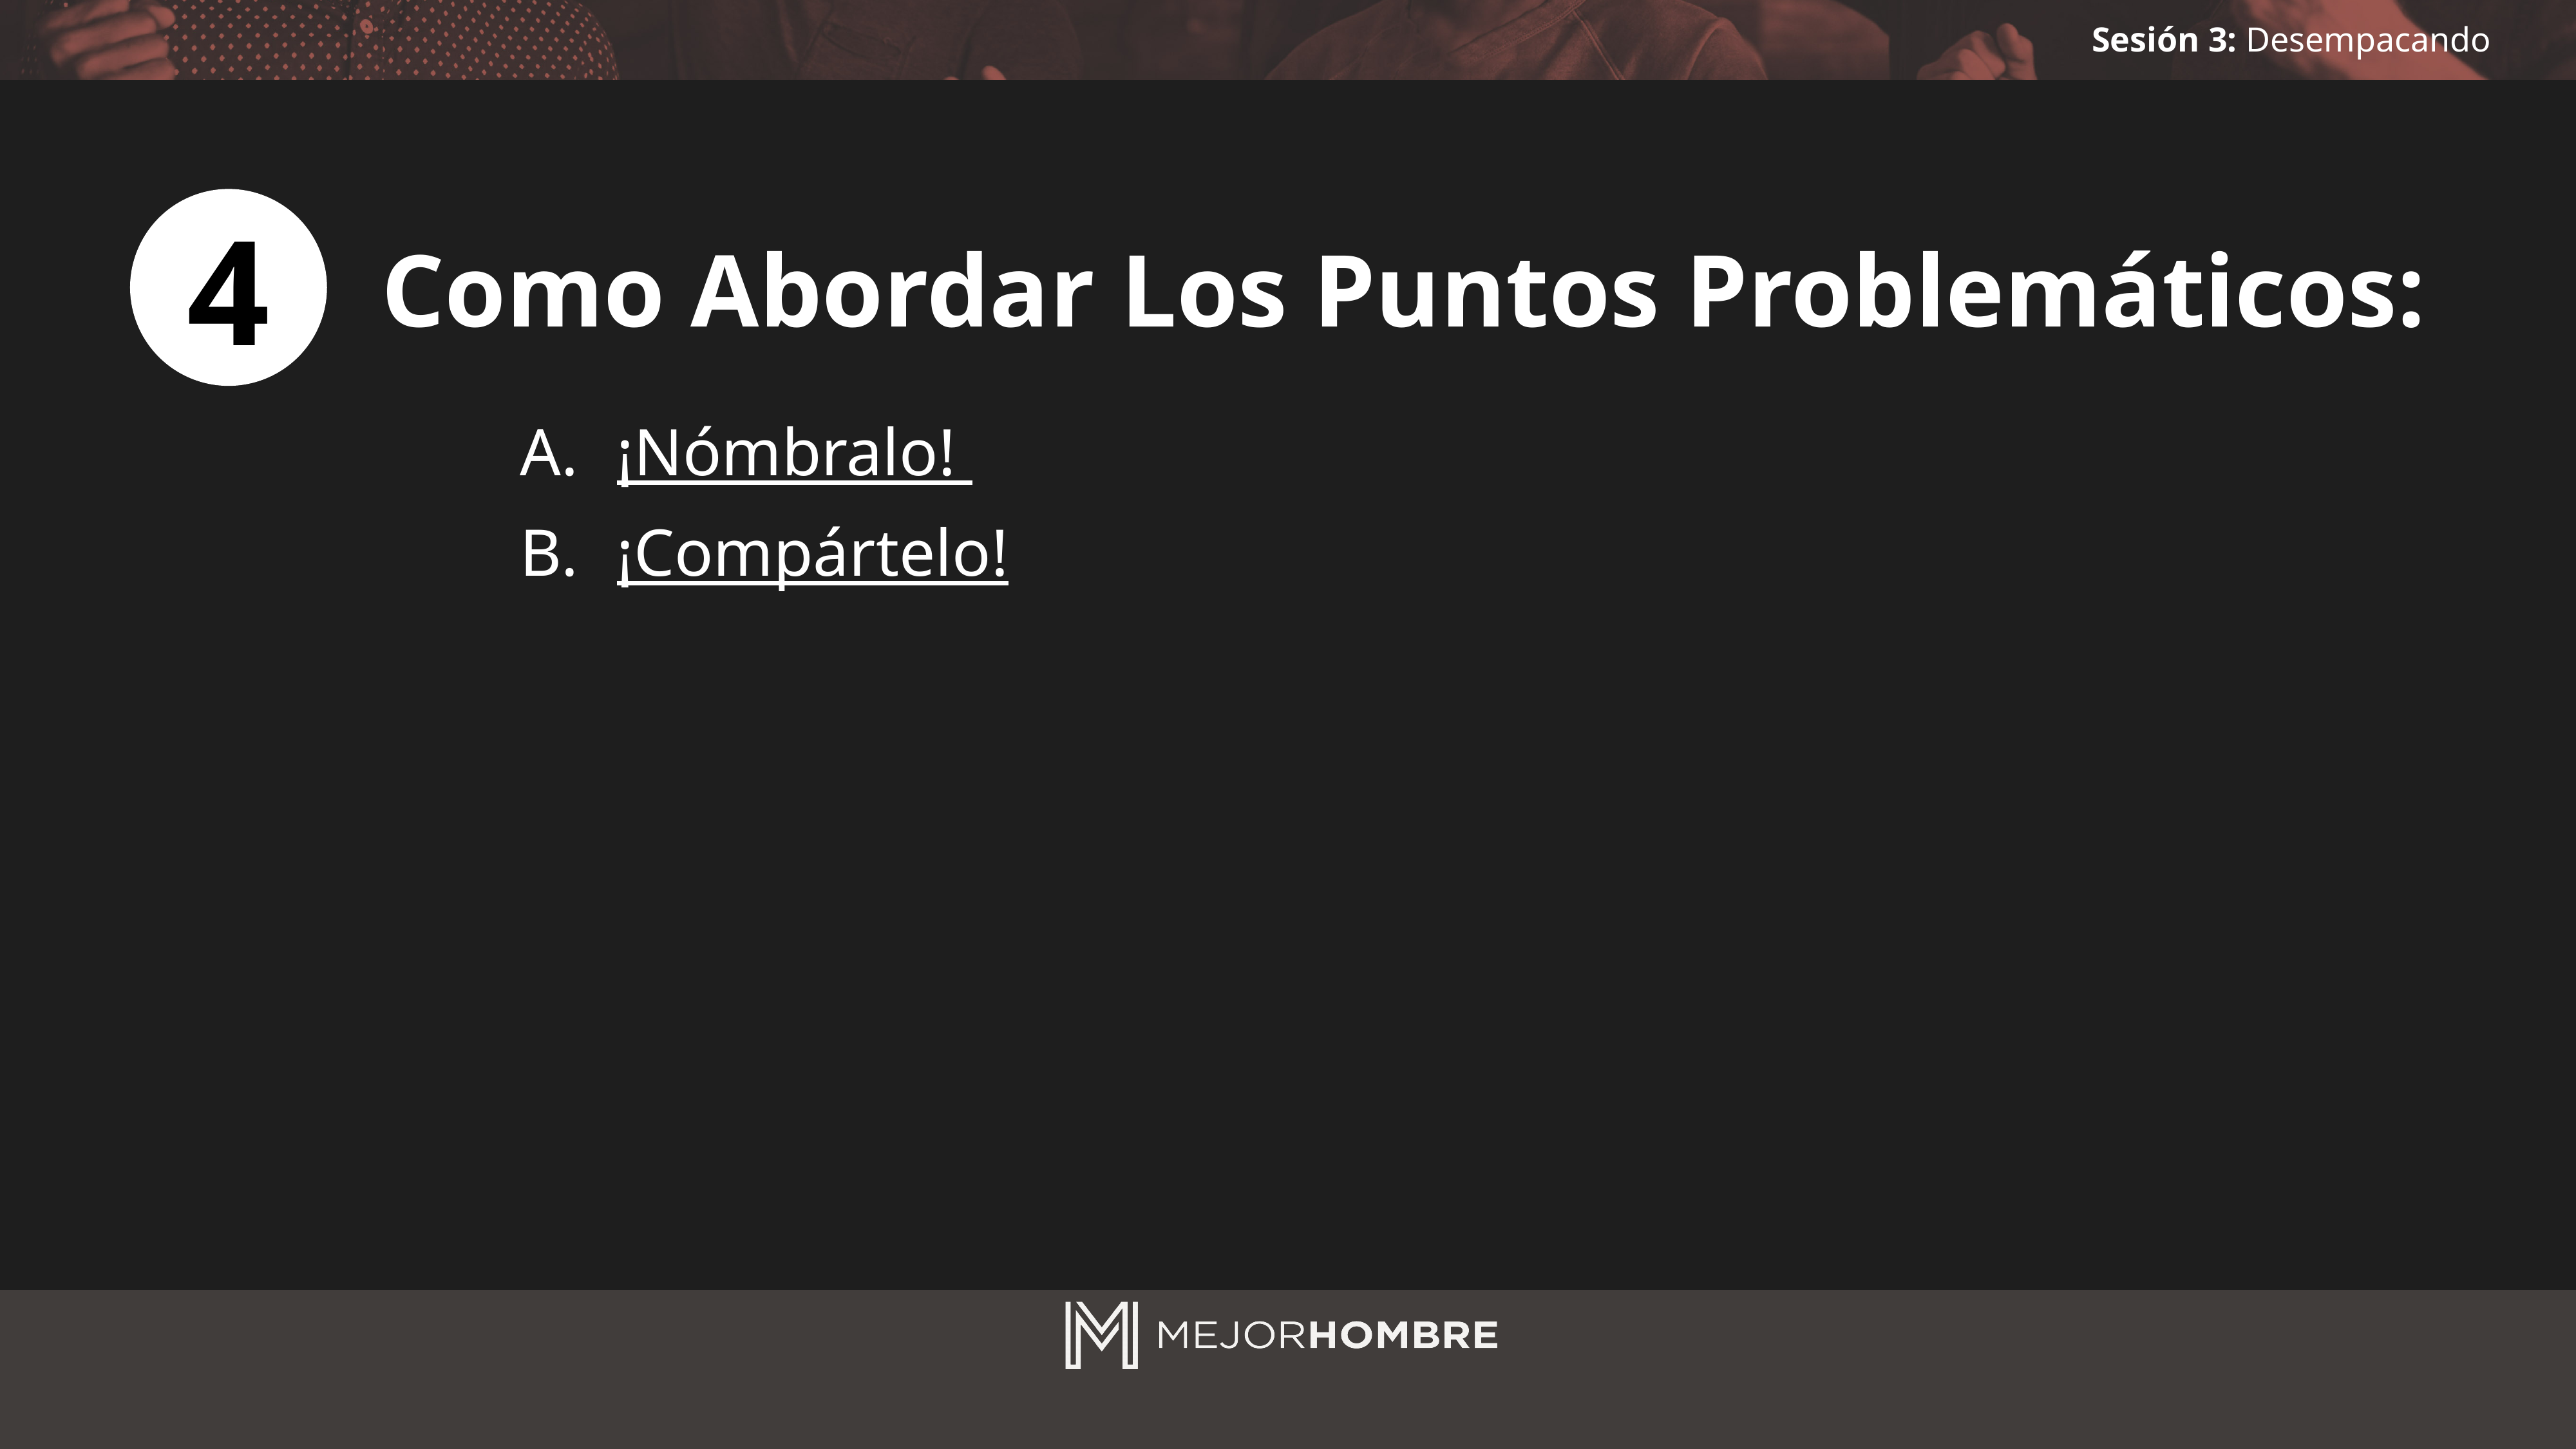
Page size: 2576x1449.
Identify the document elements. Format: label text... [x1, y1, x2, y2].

picture [1038, 1227, 1524, 1446]
text_box Como Abordar Los Puntos Problemáticos: [376, 222, 2432, 353]
picture [0, 0, 2576, 80]
text_box 4 [129, 189, 327, 386]
text_box ¡Nómbralo! ¡Compártelo! [515, 382, 2467, 594]
